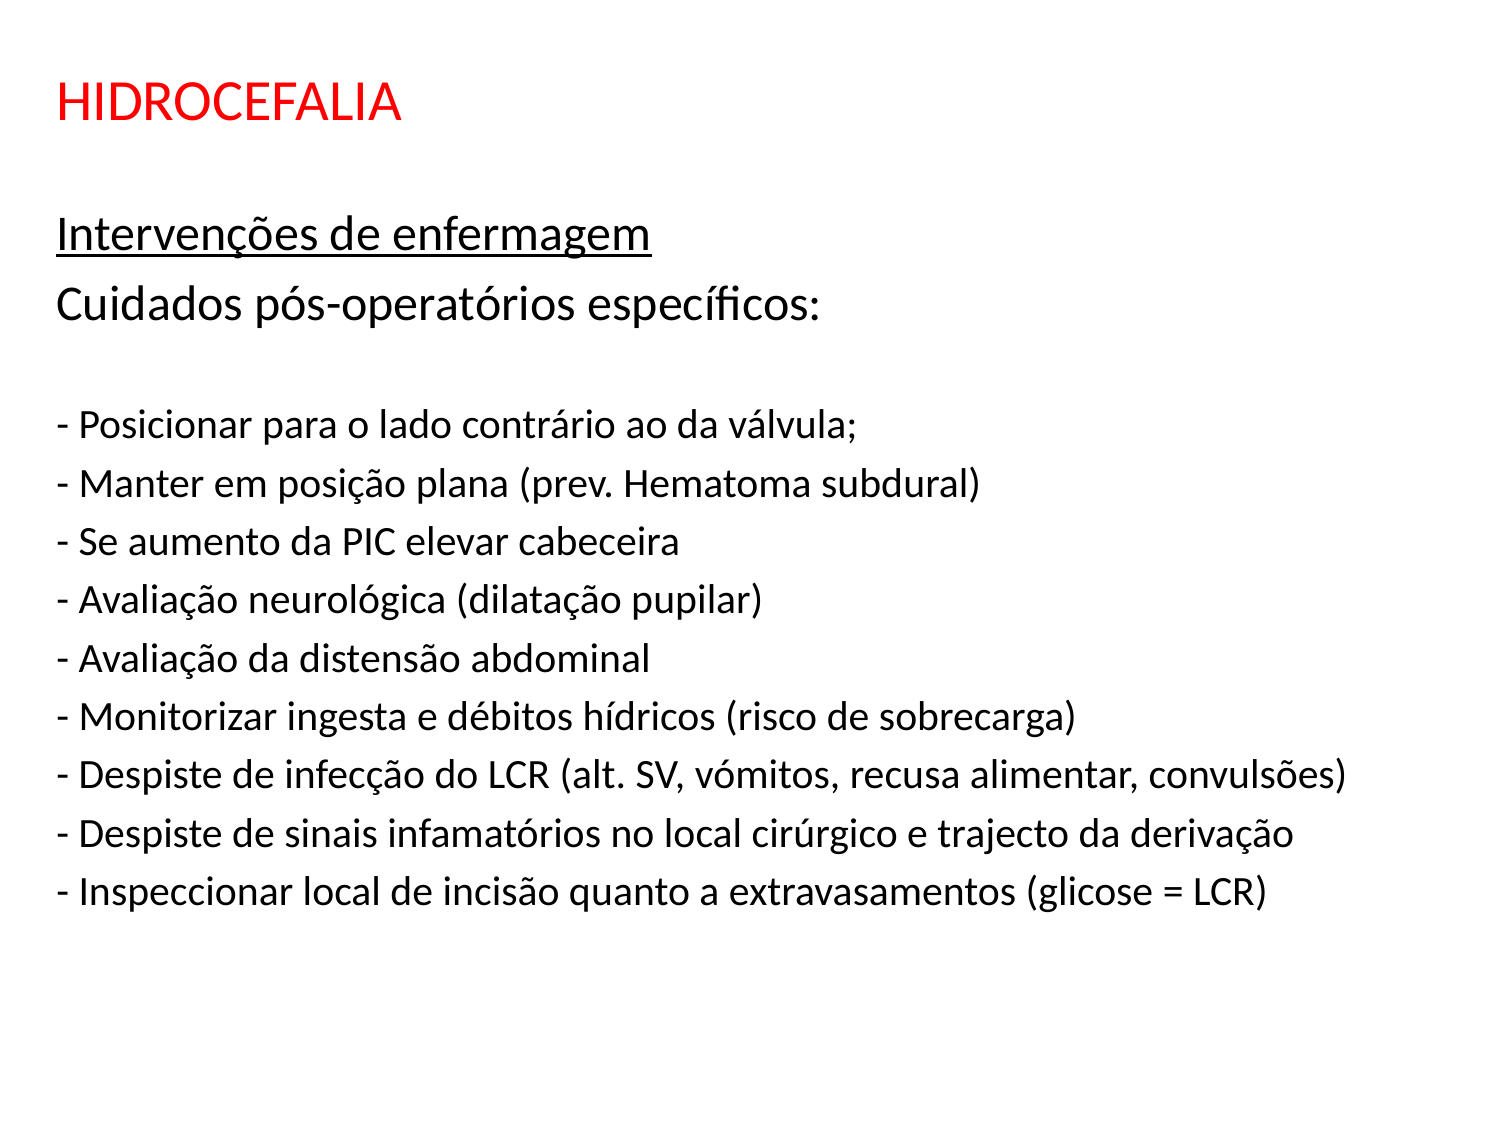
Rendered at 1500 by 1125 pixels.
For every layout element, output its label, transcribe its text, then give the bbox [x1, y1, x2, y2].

list HIDROCEFALIA Intervenções de enfermagem Cuidados pós-operatórios específicos: - Posicionar para o lado contrário ao da válvula; - Manter em posição plana (prev. Hematoma subdural) - Se aumento da PIC elevar cabeceira - Avaliação neurológica (dilatação pupilar) - Avaliação da distensão abdominal - Monitorizar ingesta e débitos hídricos (risco de sobrecarga) - Despiste de infecção do LCR (alt. SV, vómitos, recusa alimentar, convulsões) - Despiste de sinais infamatórios no local cirúrgico e trajecto da derivação - Inspeccionar local de incisão quanto a extravasamentos (glicose = LCR) [41, 54, 1500, 1083]
